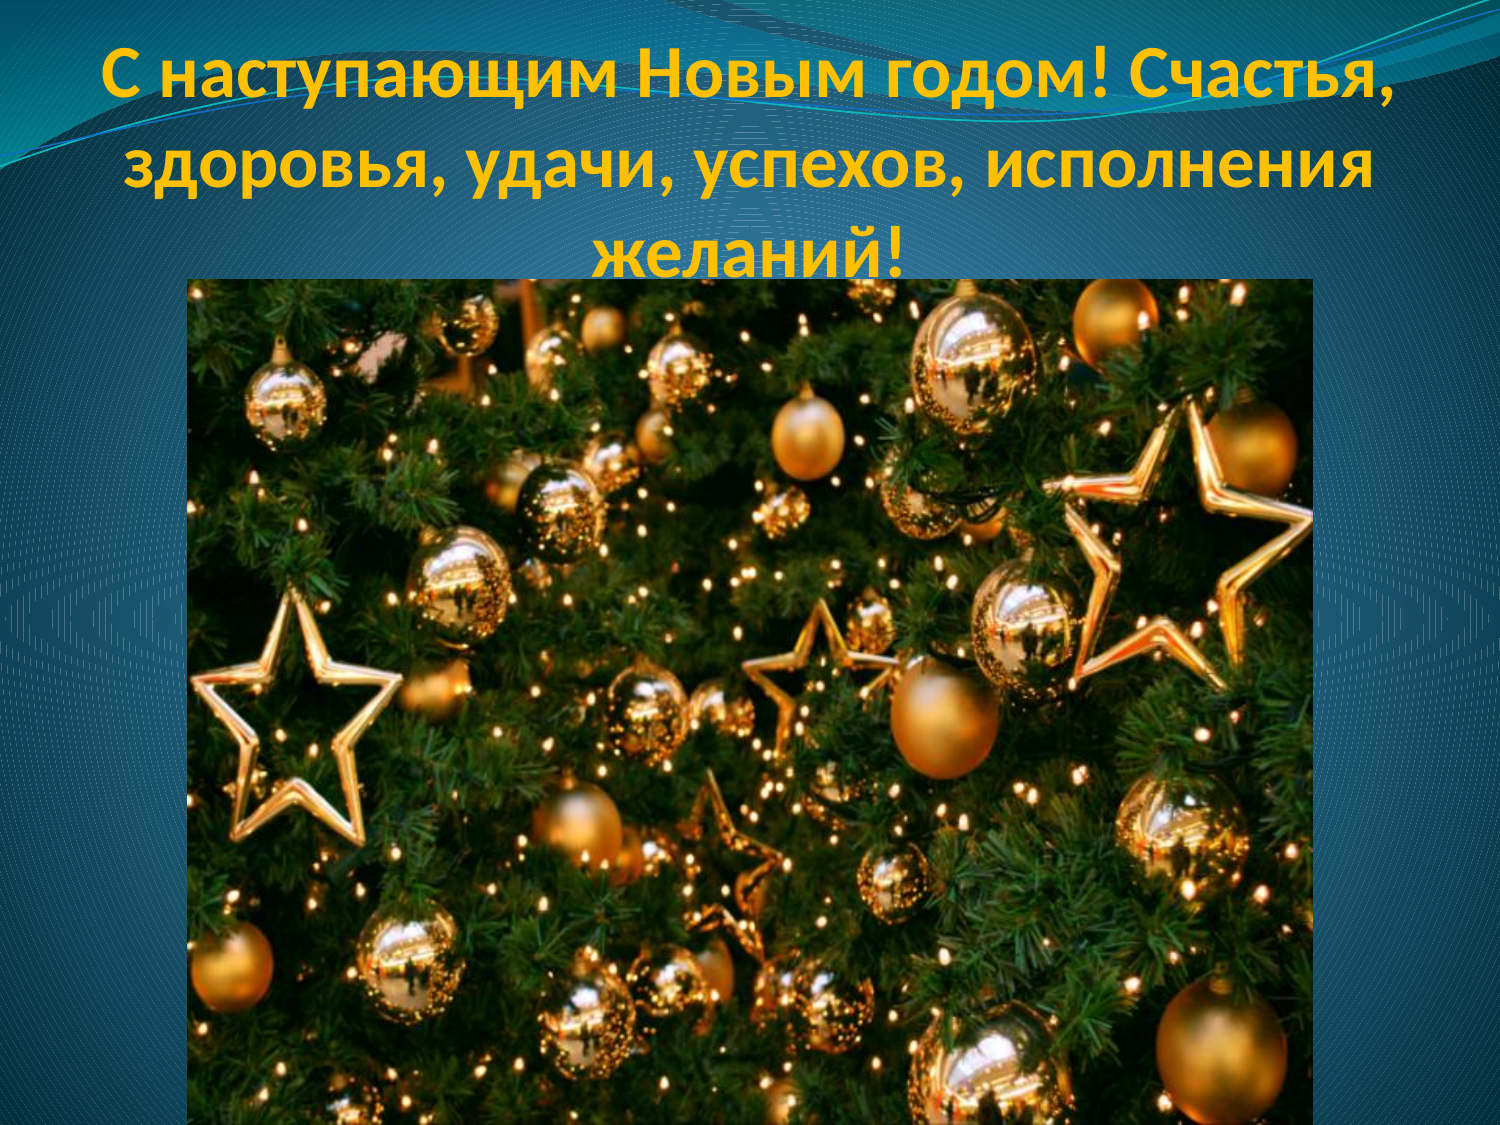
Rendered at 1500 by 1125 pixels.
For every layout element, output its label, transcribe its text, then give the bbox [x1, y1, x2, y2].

title С наступающим Новым годом! Счастья, здоровья, удачи, успехов, исполнения желаний! [75, 0, 1425, 293]
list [187, 279, 1313, 1125]
